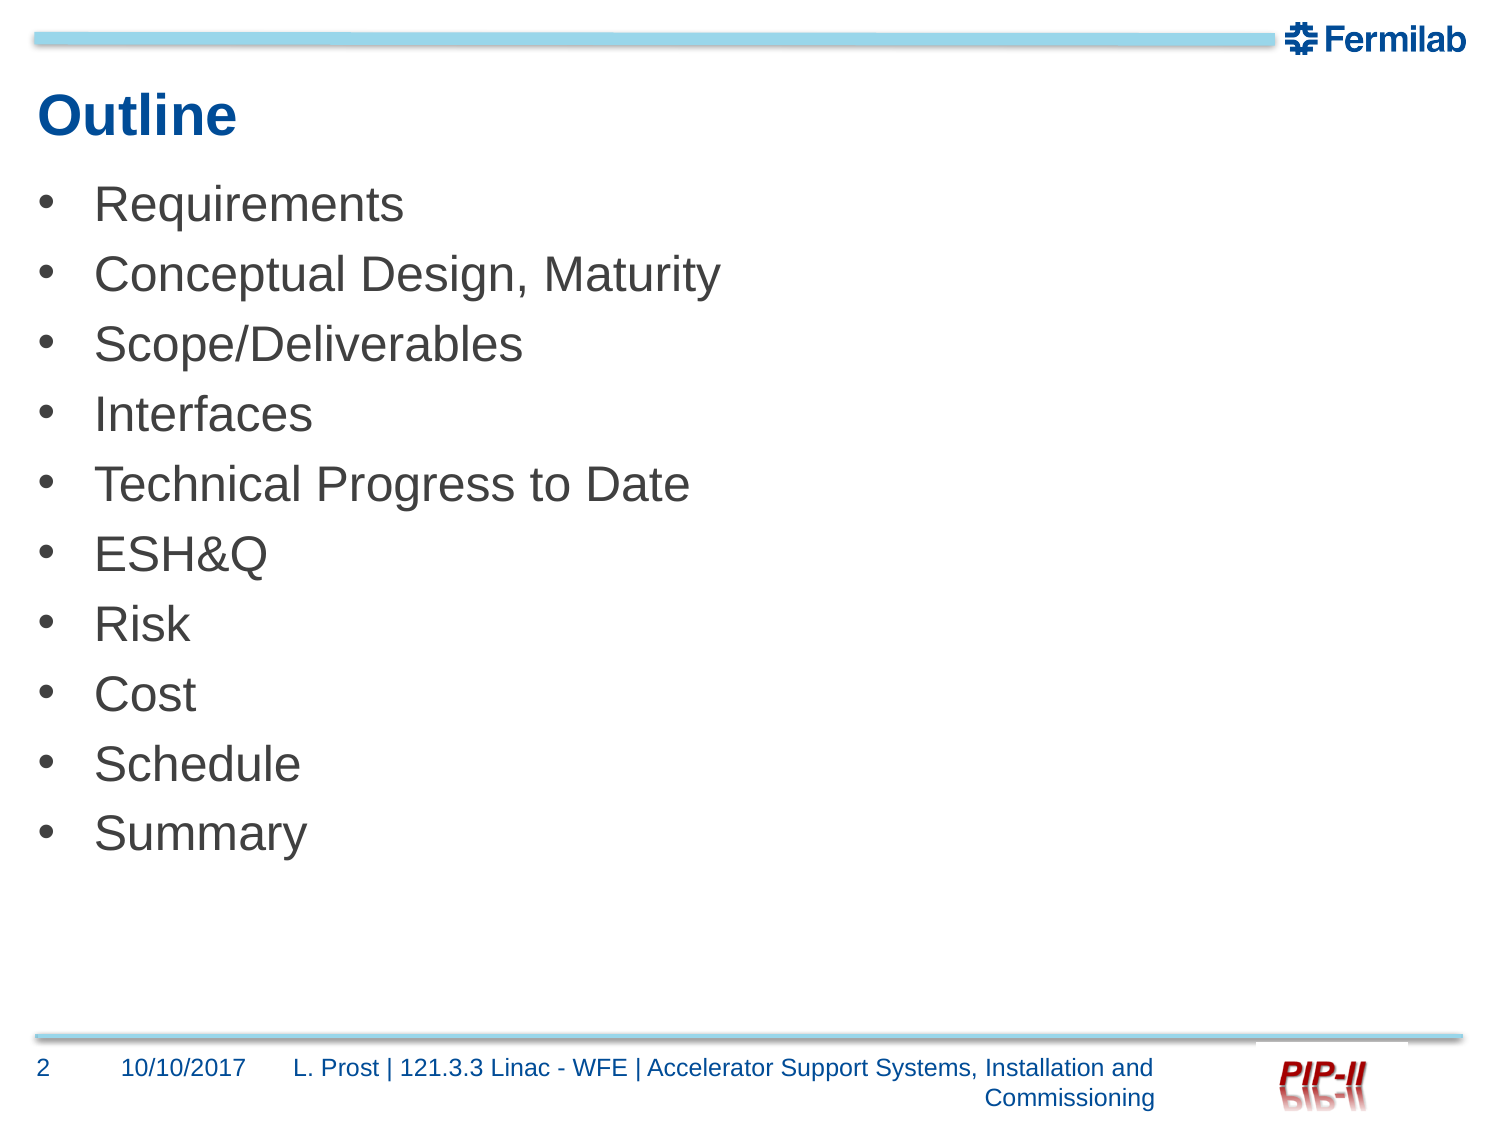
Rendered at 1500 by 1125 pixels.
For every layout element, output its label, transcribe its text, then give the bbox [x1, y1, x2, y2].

list Requirements Conceptual Design, Maturity Scope/Deliverables Interfaces Technical Progress to Date ESH&Q Risk Cost Schedule Summary [37, 171, 1461, 990]
slide_number 2 [36, 1051, 105, 1091]
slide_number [120, 1051, 252, 1092]
footer L. Prost | 121.3.3 Linac - WFE | Accelerator Support Systems, Installation and Commissioning [277, 1051, 1156, 1117]
picture [1285, 22, 1466, 55]
picture [1256, 1042, 1408, 1125]
title Outline [37, 76, 1463, 147]
